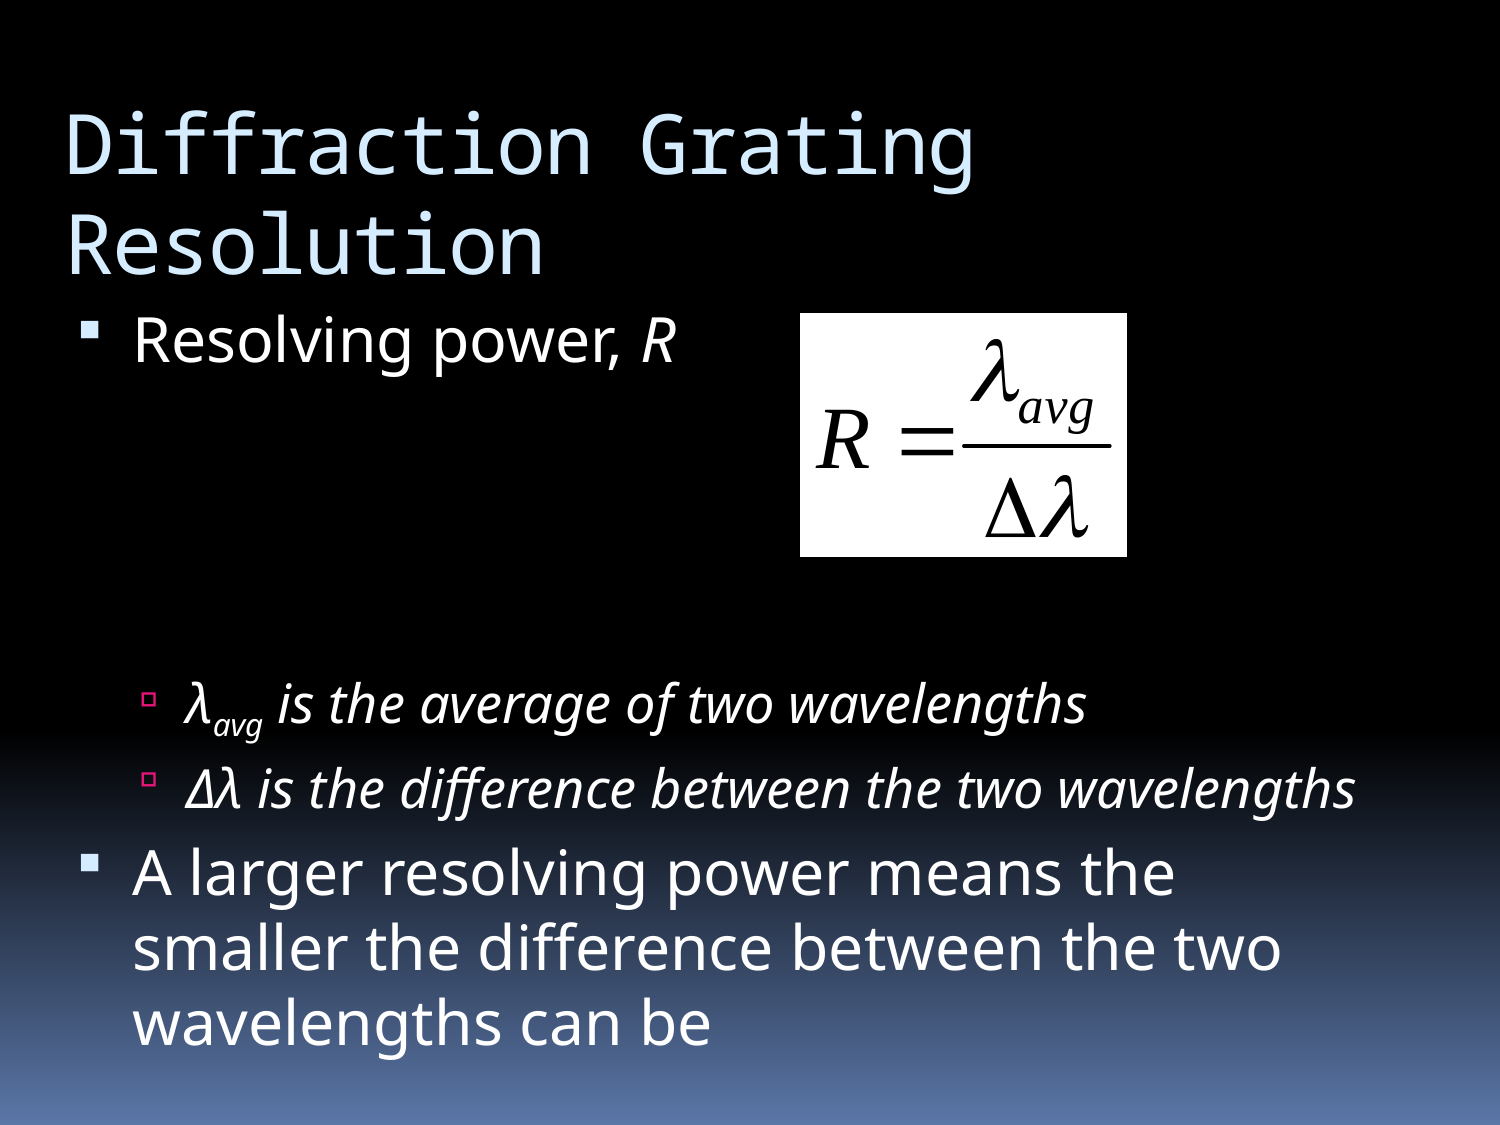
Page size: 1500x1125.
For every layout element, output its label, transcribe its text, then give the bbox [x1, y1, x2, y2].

title Diffraction Grating Resolution [50, 83, 1425, 234]
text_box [799, 312, 1128, 558]
list Resolving power, R λavg is the average of two wavelengths Δλ is the difference between the two wavelengths A larger resolving power means the smaller the difference between the two wavelengths can be [50, 292, 1425, 1043]
